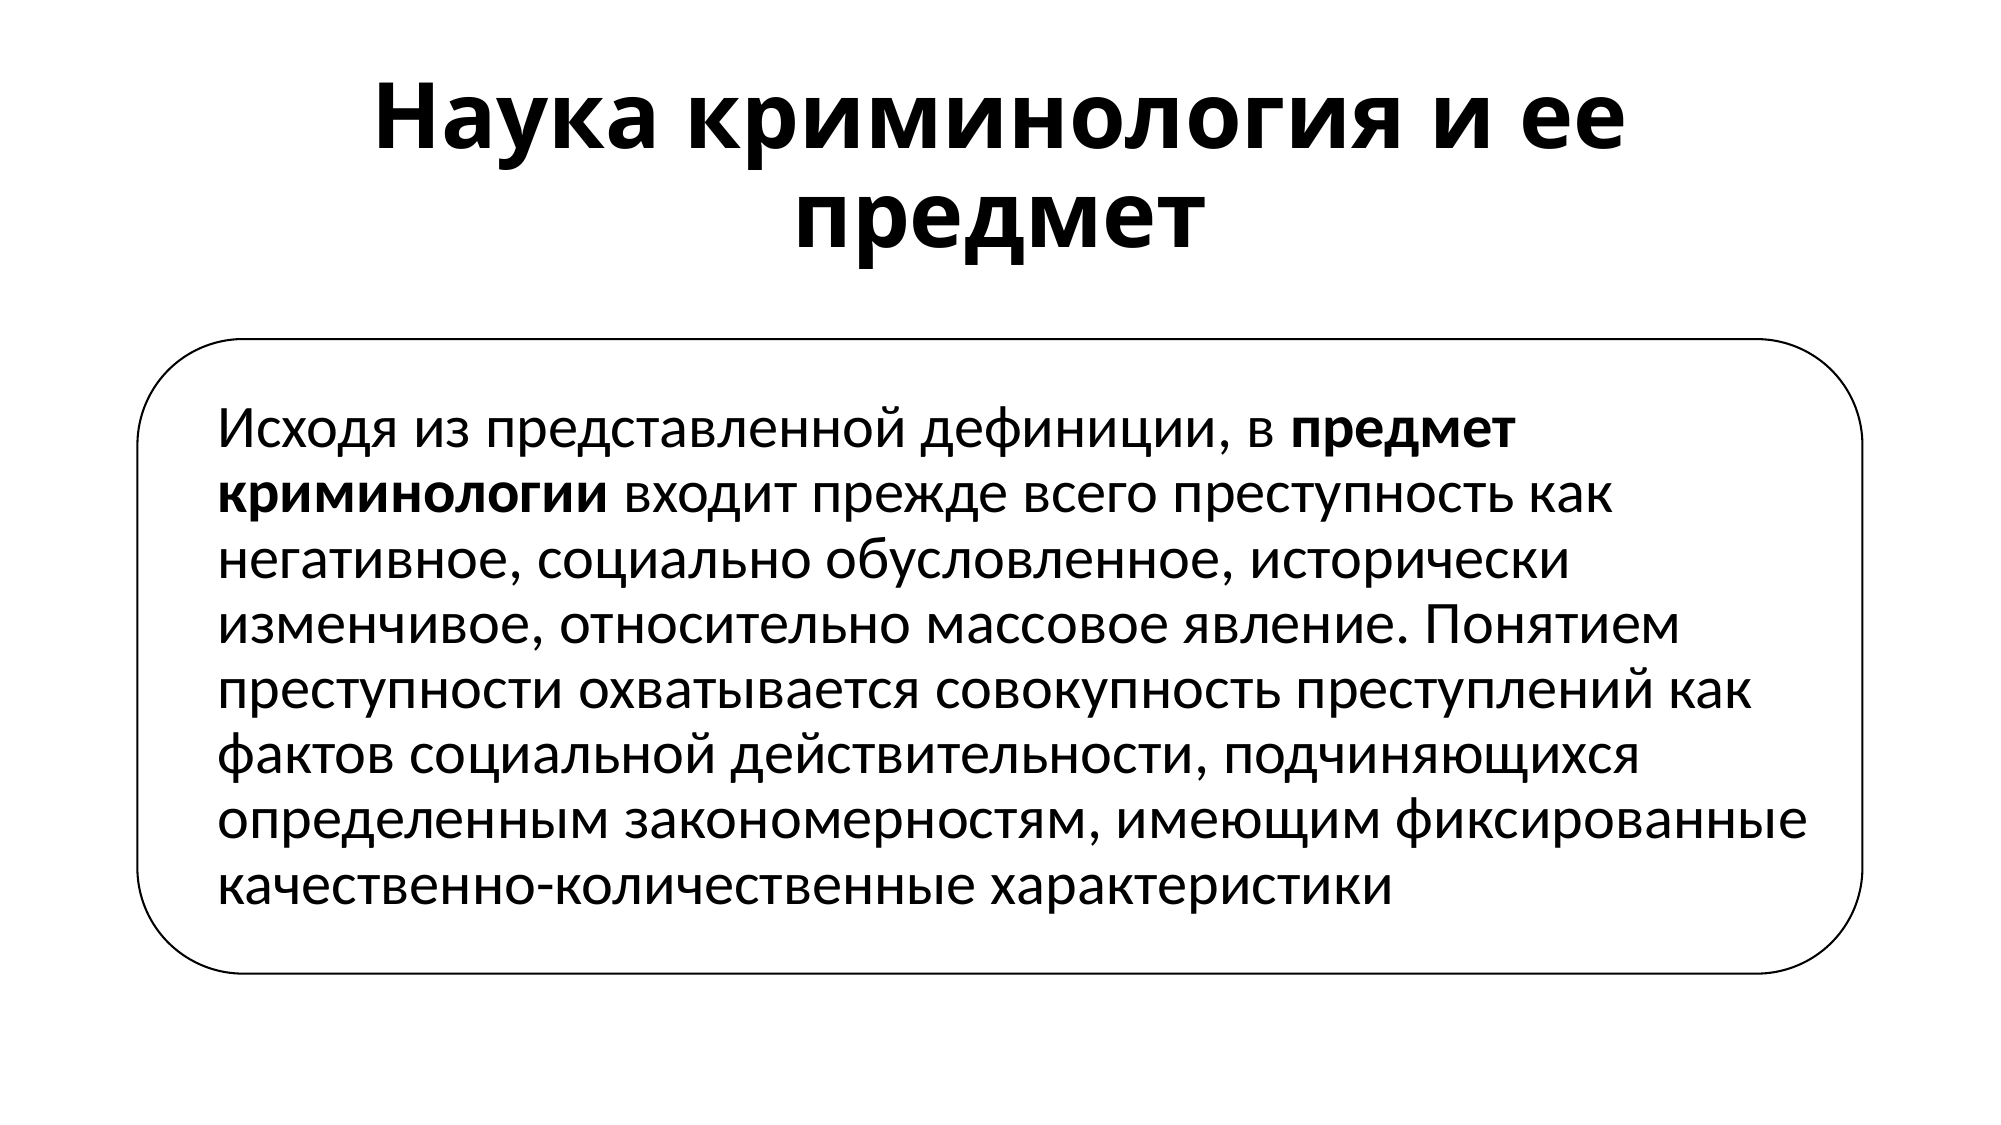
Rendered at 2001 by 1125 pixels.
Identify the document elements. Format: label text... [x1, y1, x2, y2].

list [137, 299, 1863, 1014]
title Наука криминология и ее предмет [137, 59, 1863, 278]
